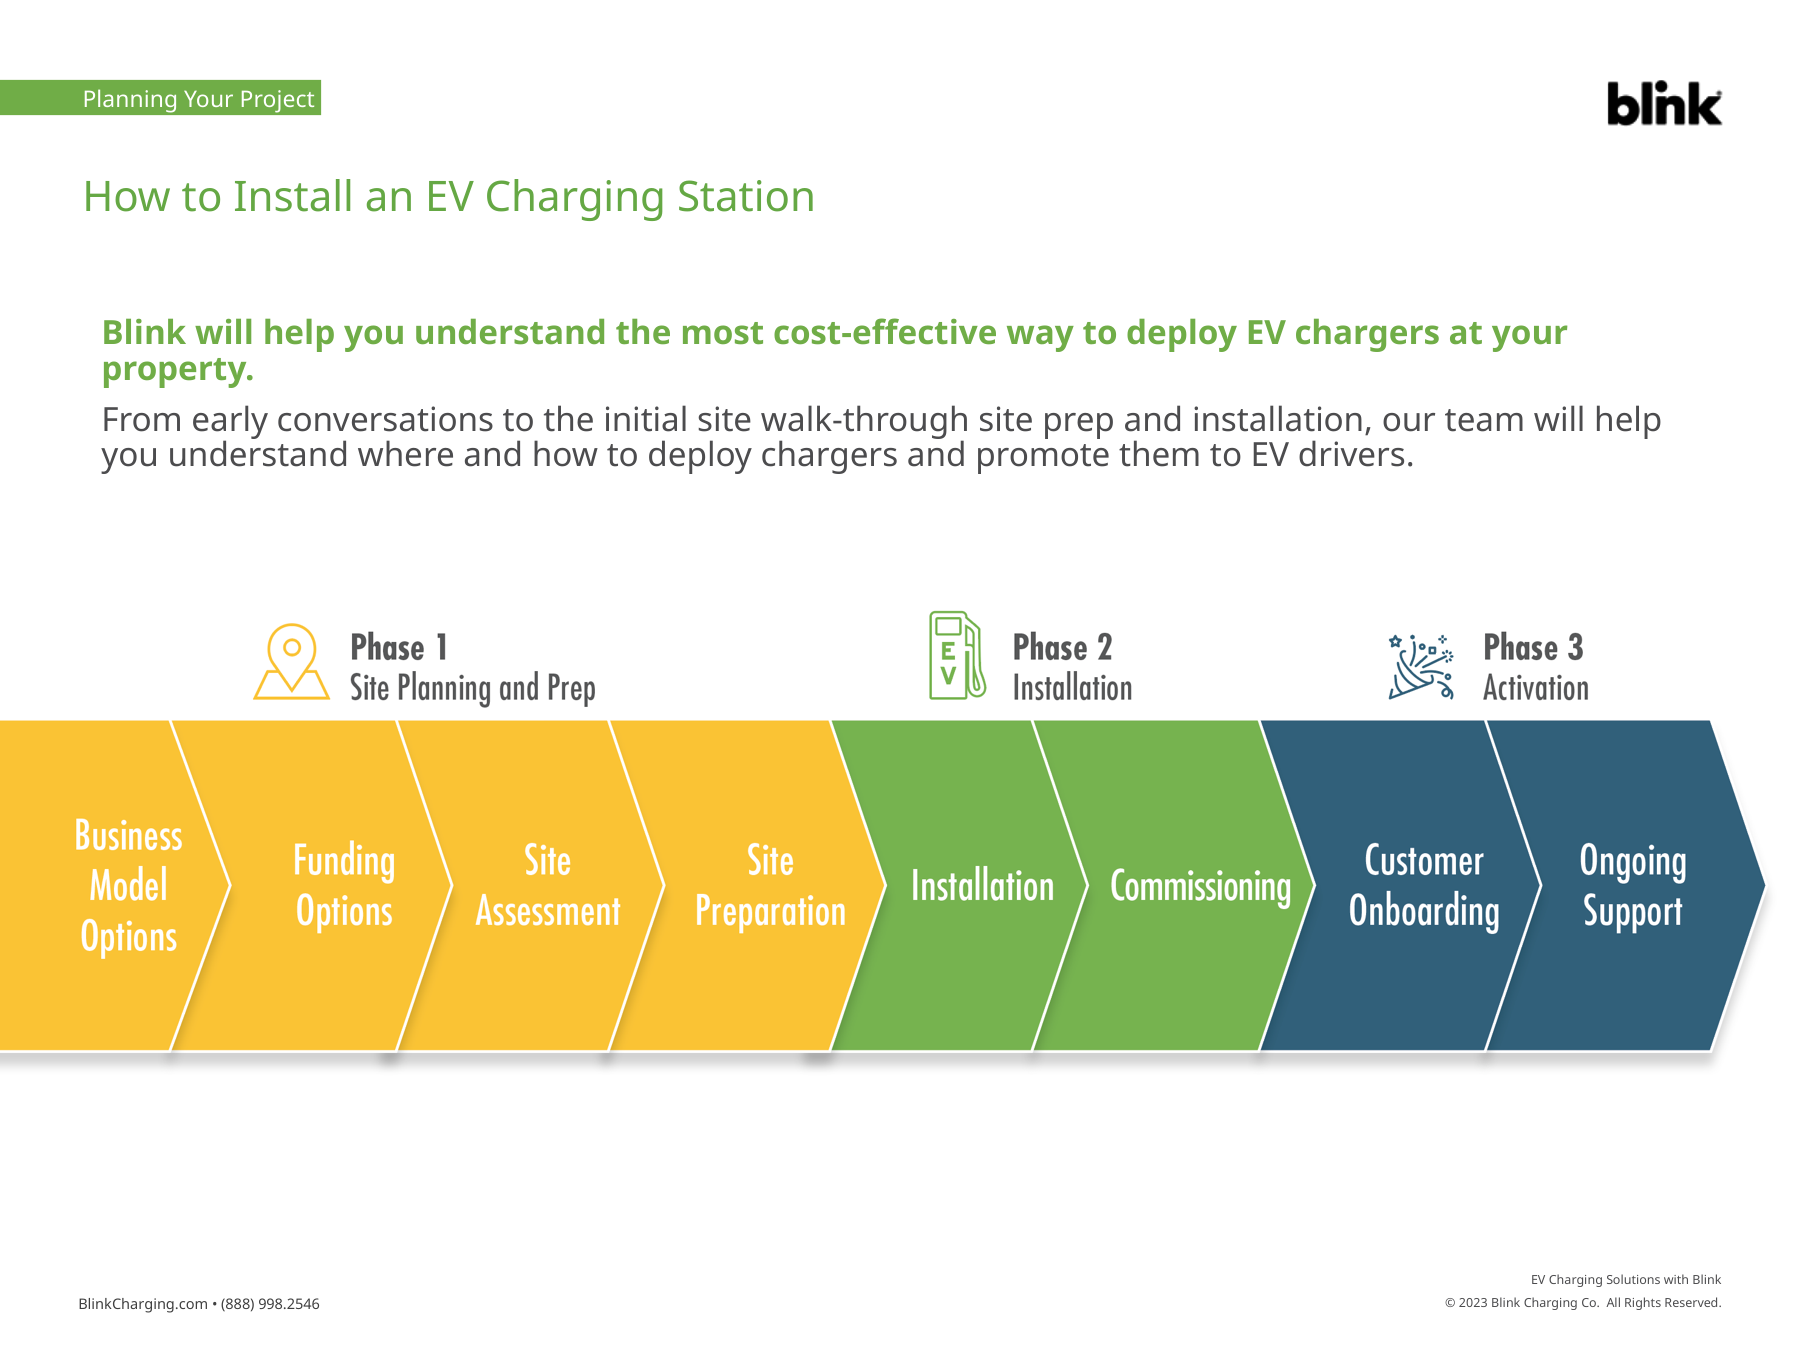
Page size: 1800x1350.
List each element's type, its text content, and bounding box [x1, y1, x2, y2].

text_box EV Charging Solutions with Blink © 2023 Blink Charging Co. All Rights Reserved. [1375, 1257, 1737, 1318]
text_box [1407, 1241, 1769, 1337]
text_box Planning Your Project [67, 76, 339, 119]
list Blink will help you understand the most cost-effective way to deploy EV chargers at your property. From early conversations to the initial site walk-through site prep and installation, our team will help you understand where and how to deploy chargers and promote them to EV drivers. [67, 308, 1724, 595]
picture [1607, 79, 1724, 128]
picture [0, 595, 1800, 1110]
list How to Install an EV Charging Station [67, 167, 1724, 228]
